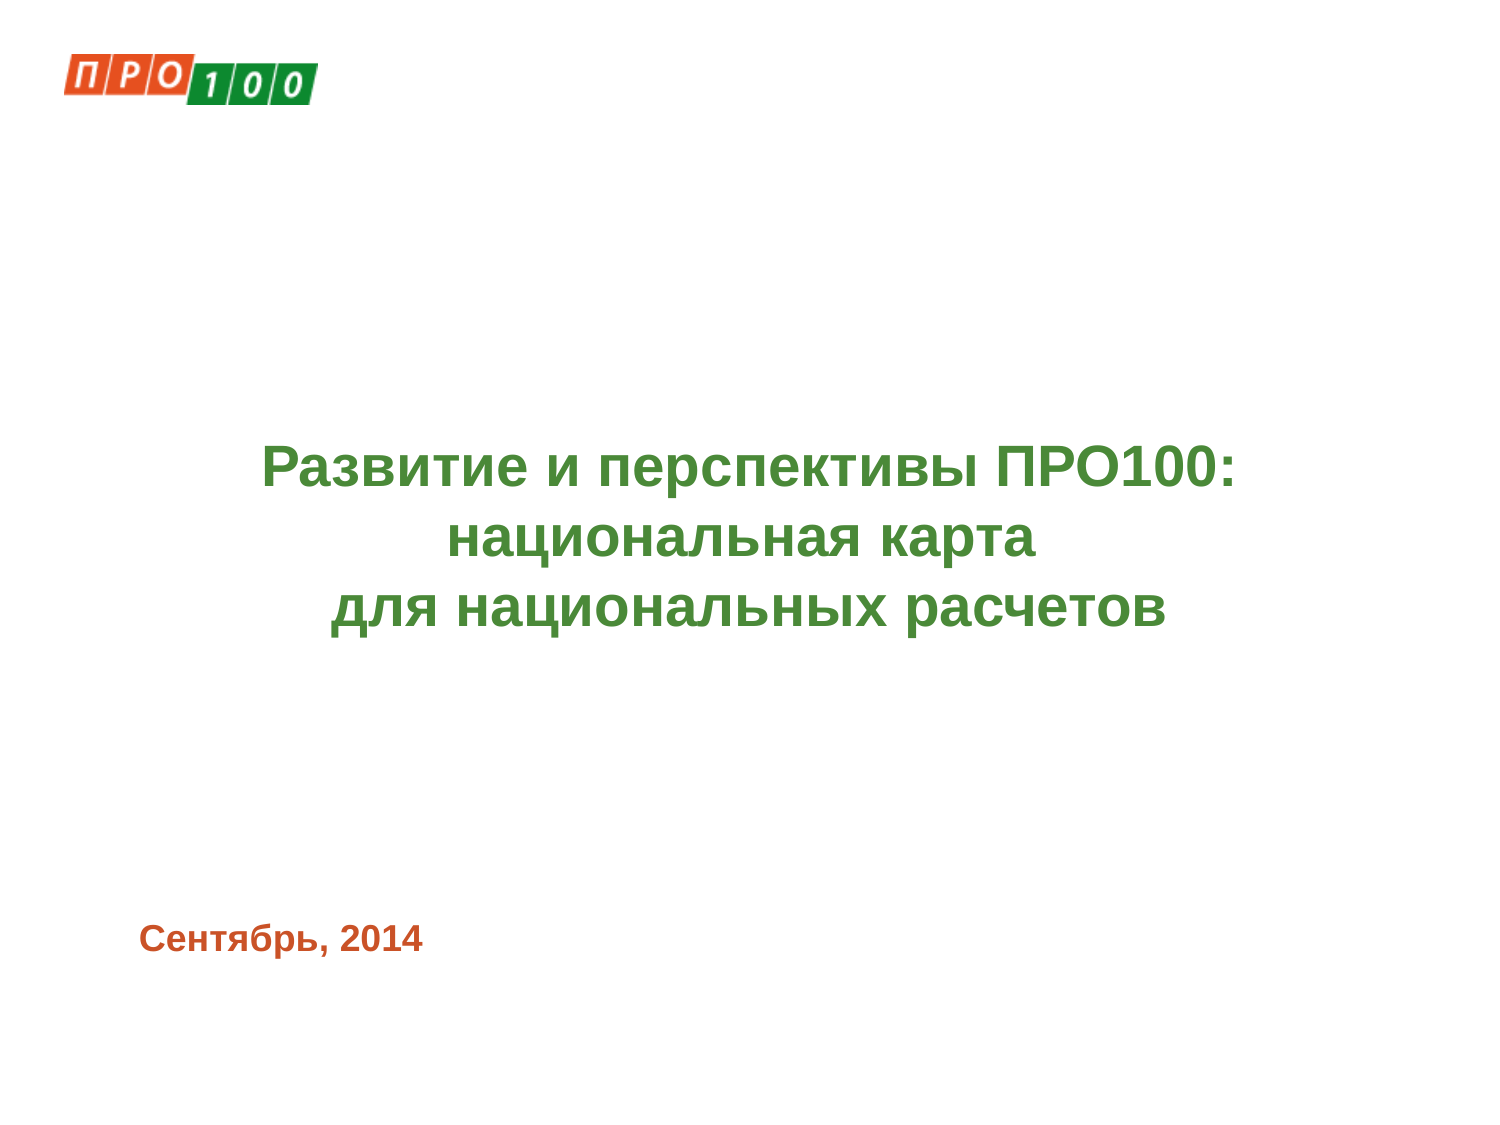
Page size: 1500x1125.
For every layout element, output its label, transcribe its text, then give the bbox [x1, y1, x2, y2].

picture [64, 54, 318, 105]
text_box Сентябрь, 2014 [122, 884, 610, 990]
title Развитие и перспективы ПРО100: национальная карта для национальных расчетов [112, 420, 1388, 811]
